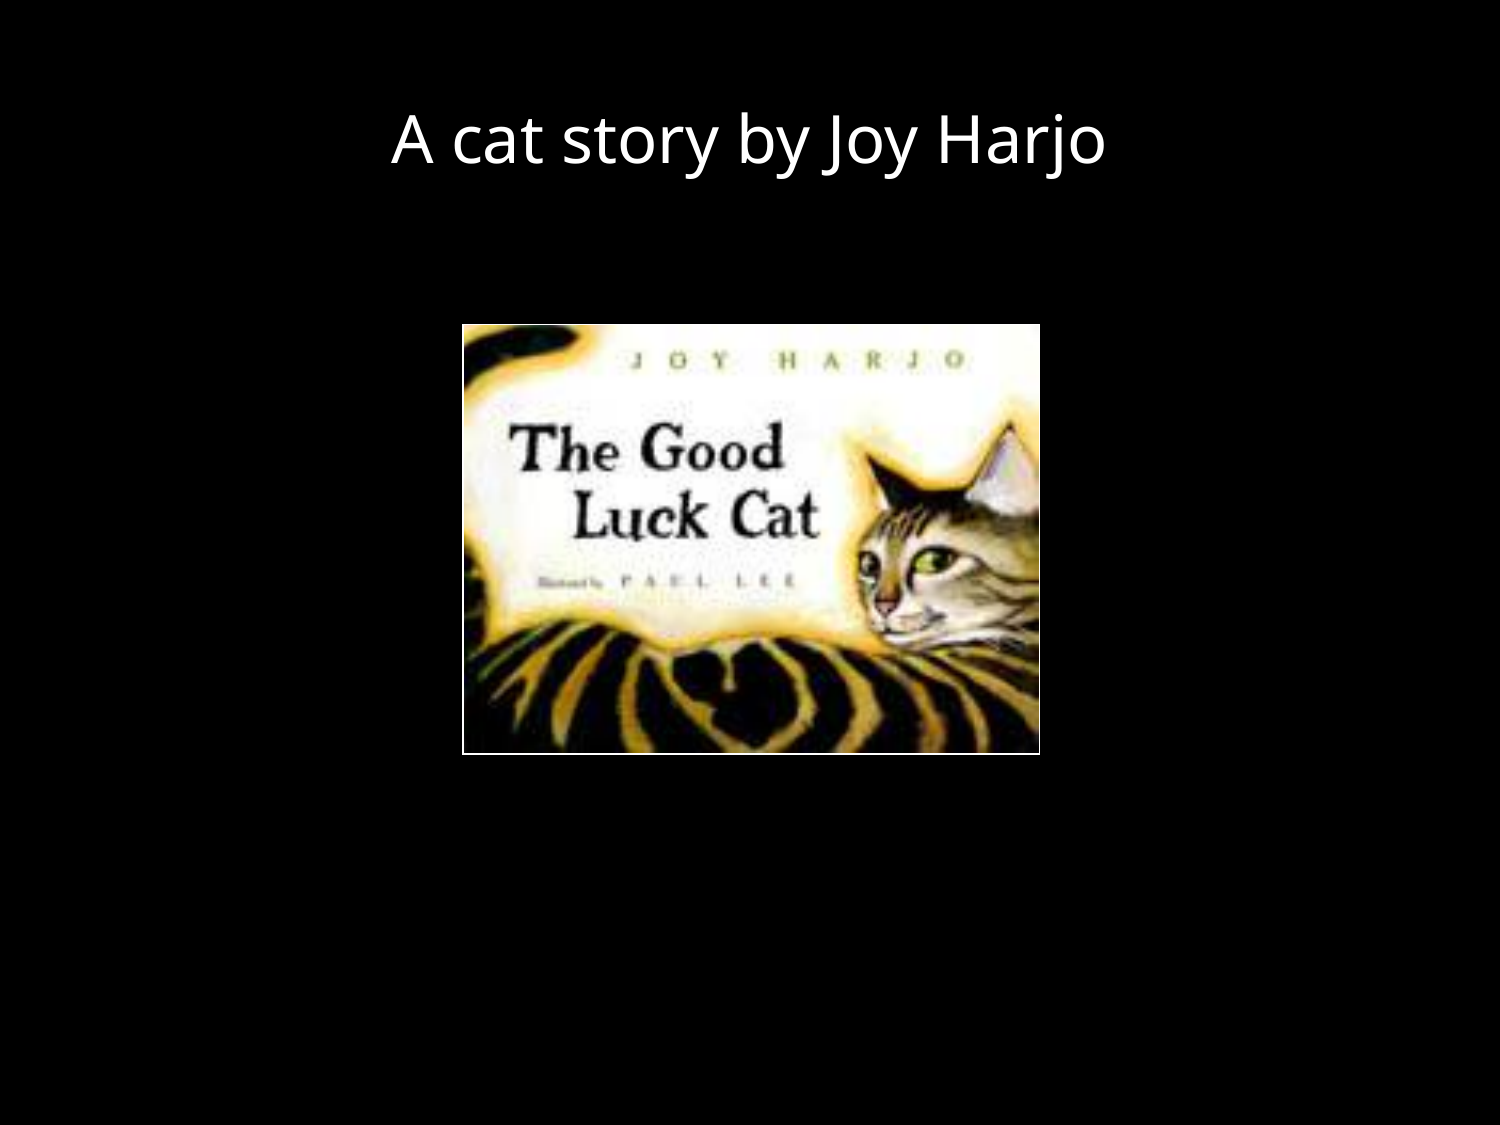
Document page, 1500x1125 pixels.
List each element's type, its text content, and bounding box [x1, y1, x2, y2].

picture [463, 325, 1039, 754]
title A cat story by Joy Harjo [112, 19, 1388, 255]
